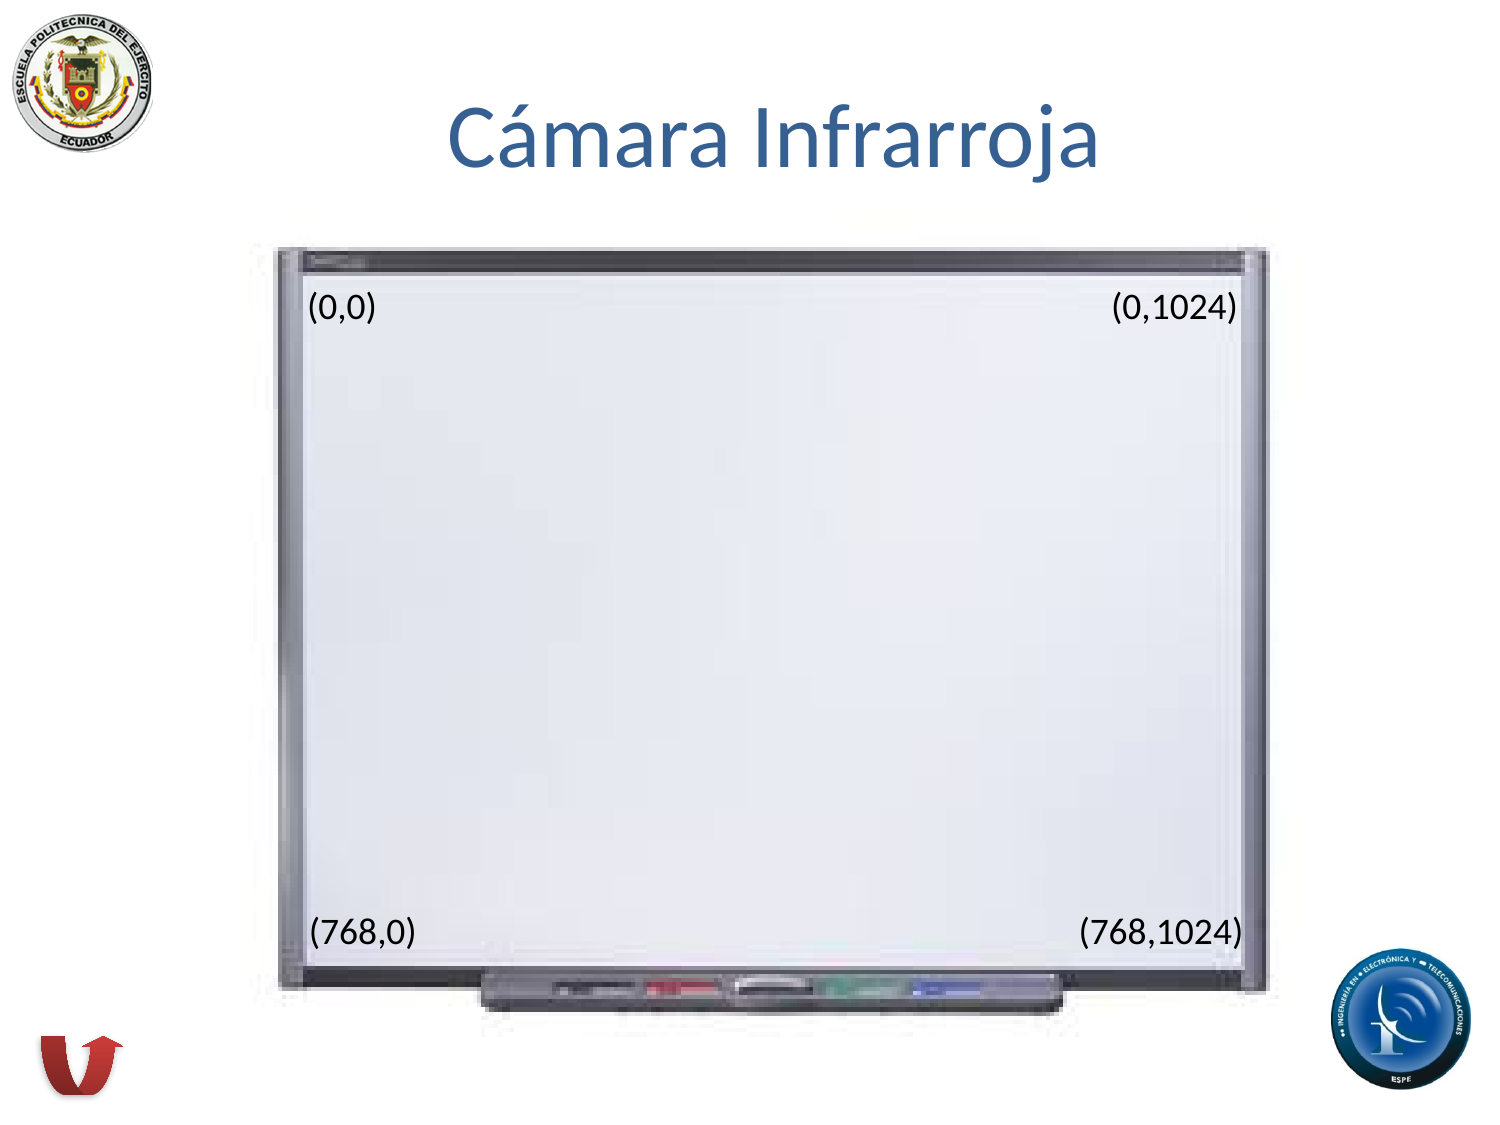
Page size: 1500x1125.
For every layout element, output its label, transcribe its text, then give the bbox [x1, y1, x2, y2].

picture [12, 14, 153, 153]
text_box Cámara Infrarroja [99, 37, 1450, 225]
text_box [41, 1036, 124, 1096]
picture [249, 210, 1301, 1037]
picture [1330, 948, 1471, 1090]
